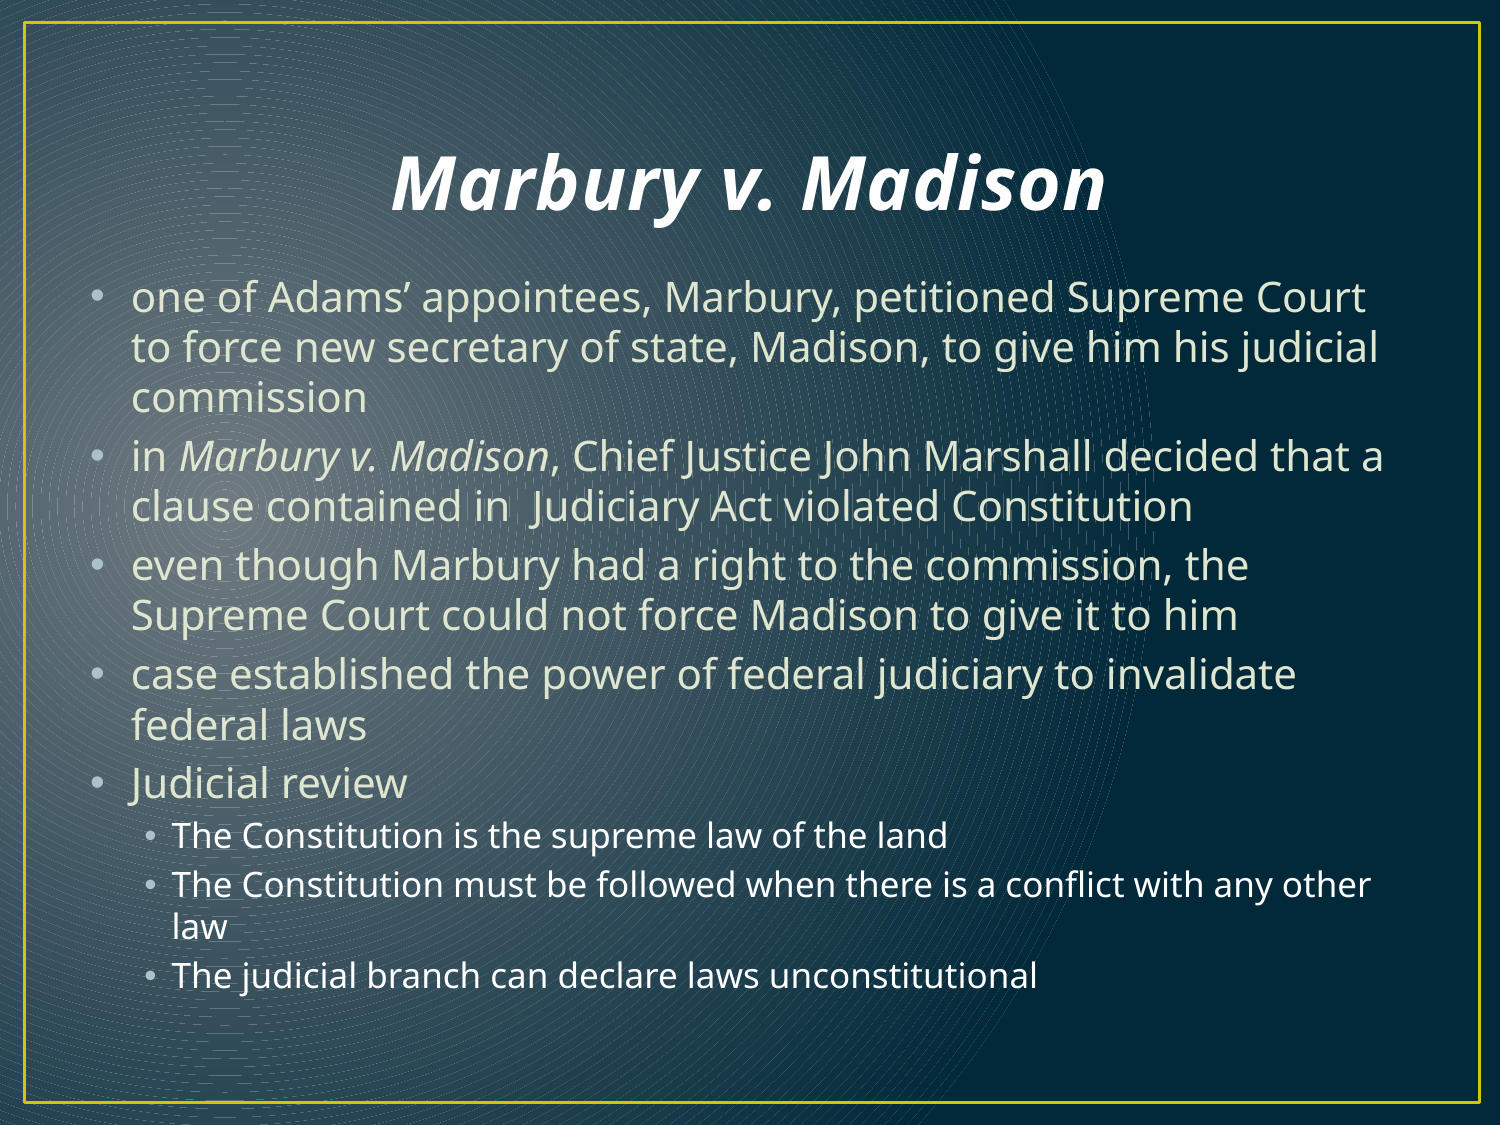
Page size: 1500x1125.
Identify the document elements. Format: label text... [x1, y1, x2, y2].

list one of Adams’ appointees, Marbury, petitioned Supreme Court to force new secretary of state, Madison, to give him his judicial commission in Marbury v. Madison, Chief Justice John Marshall decided that a clause contained in Judiciary Act violated Constitution even though Marbury had a right to the commission, the Supreme Court could not force Madison to give it to him case established the power of federal judiciary to invalidate federal laws Judicial review The Constitution is the supreme law of the land The Constitution must be followed when there is a conflict with any other law The judicial branch can declare laws unconstitutional [75, 262, 1425, 1005]
title Marbury v. Madison [75, 45, 1425, 233]
